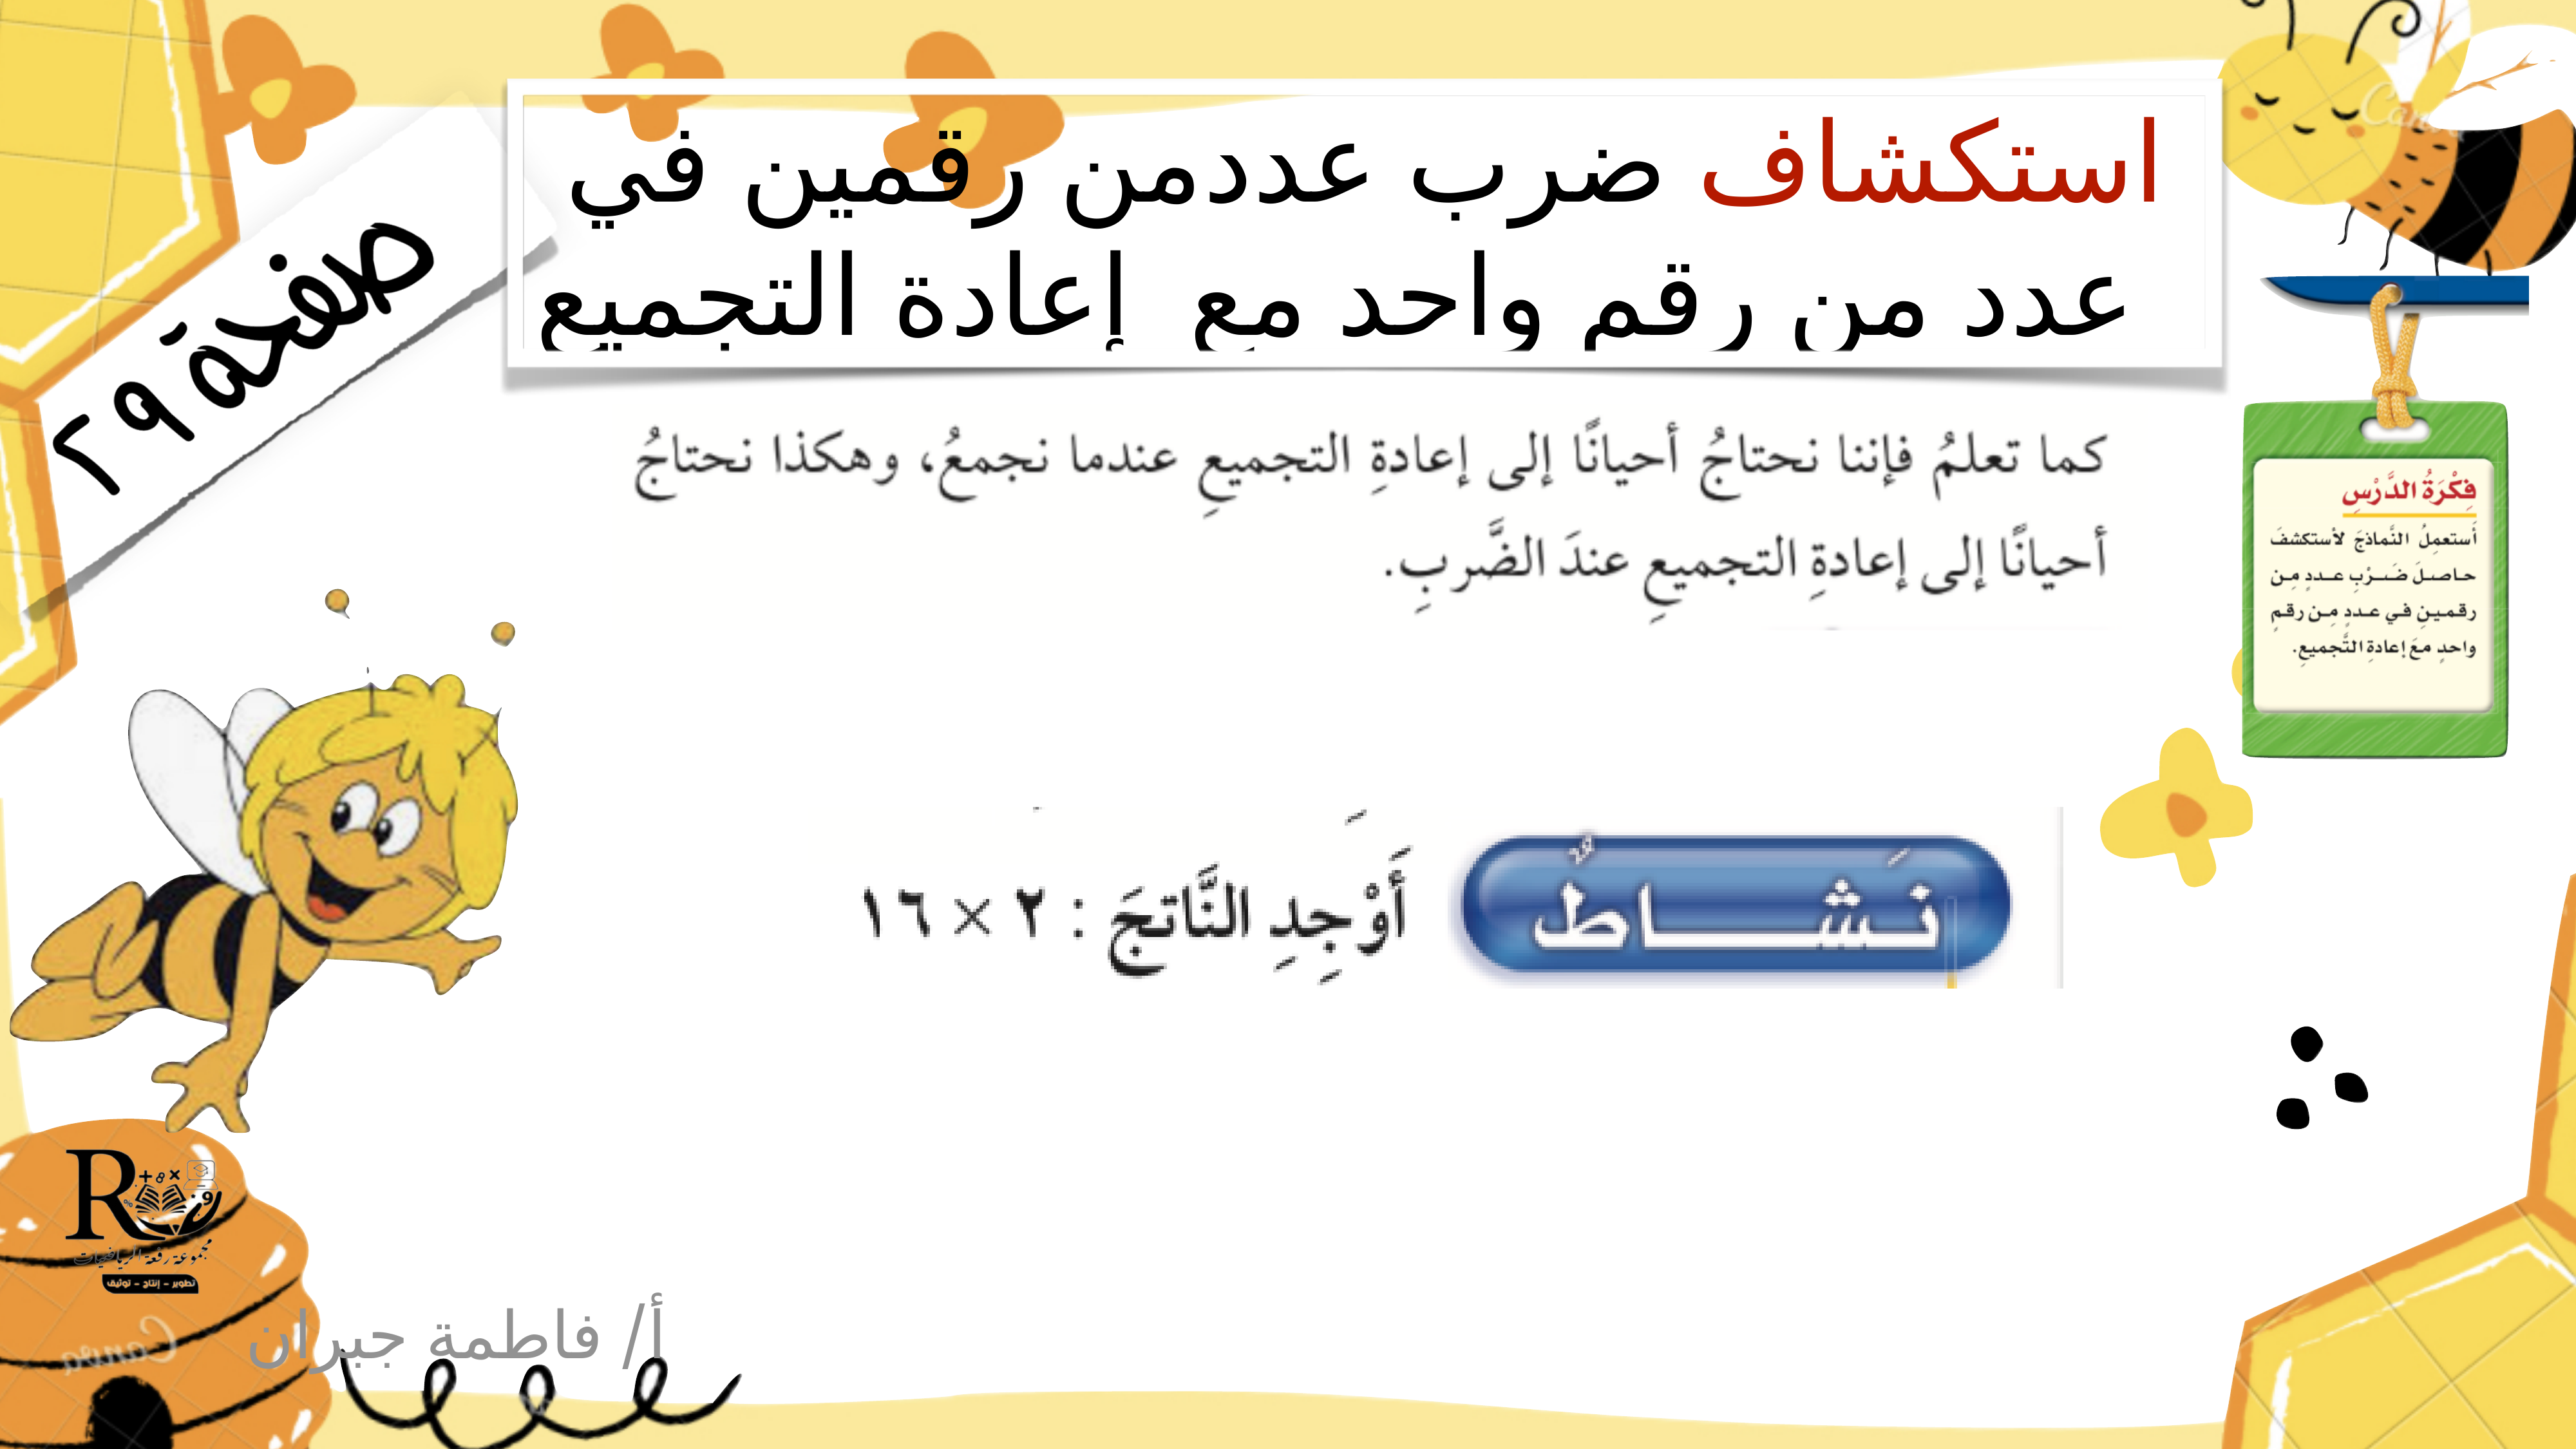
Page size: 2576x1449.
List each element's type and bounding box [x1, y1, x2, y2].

picture [0, 0, 2576, 1449]
text_box [500, 79, 2231, 399]
